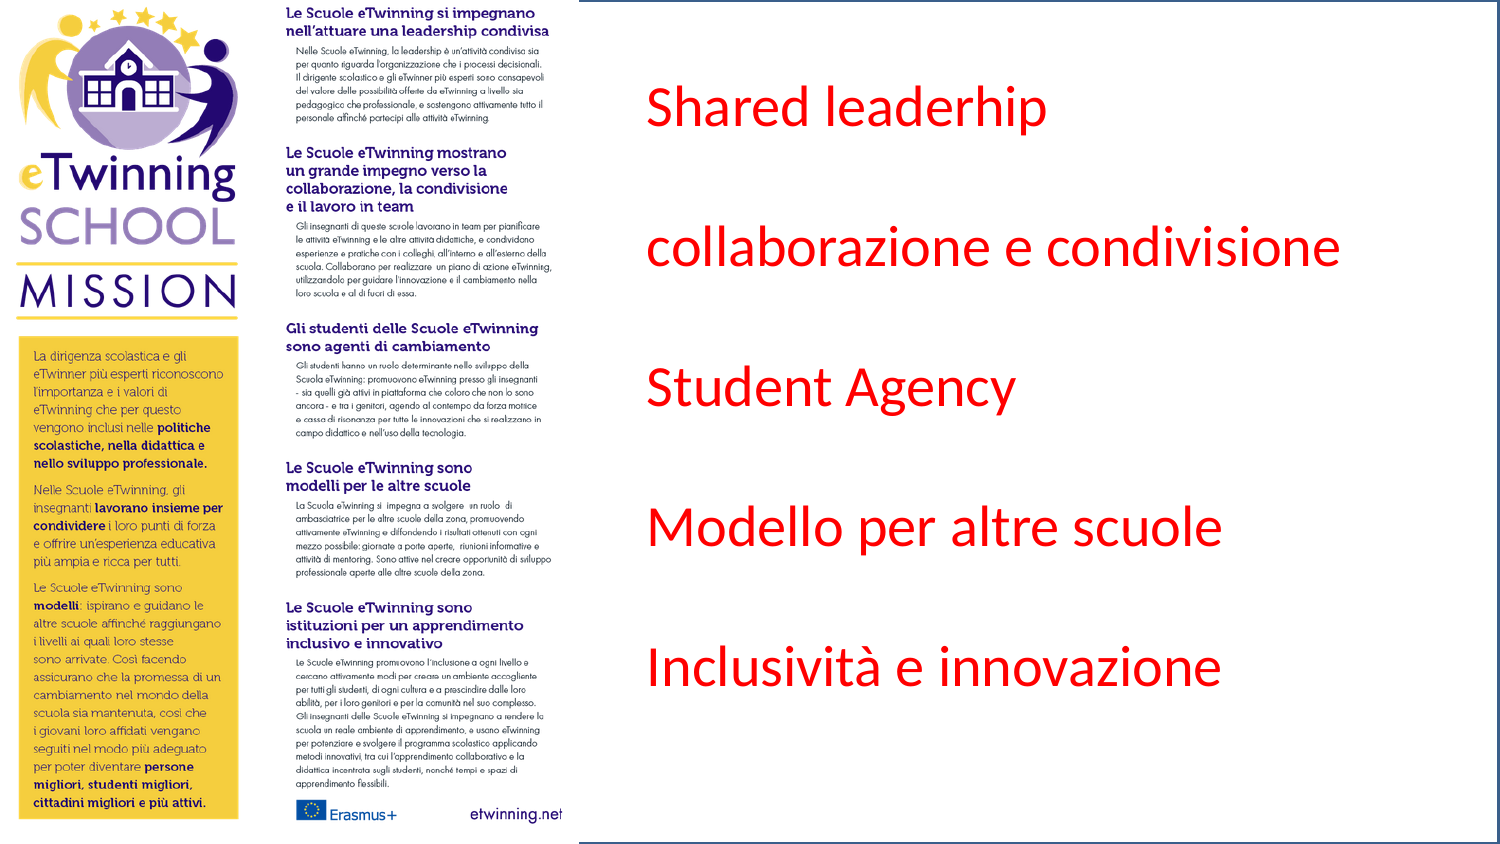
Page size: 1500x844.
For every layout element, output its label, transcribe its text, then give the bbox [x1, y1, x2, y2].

picture [0, 0, 579, 844]
text_box Shared leaderhip collaborazione e condivisione Student Agency Modello per altre scuole Inclusività e innovazione [631, 43, 1365, 812]
text_box [580, 0, 1500, 844]
